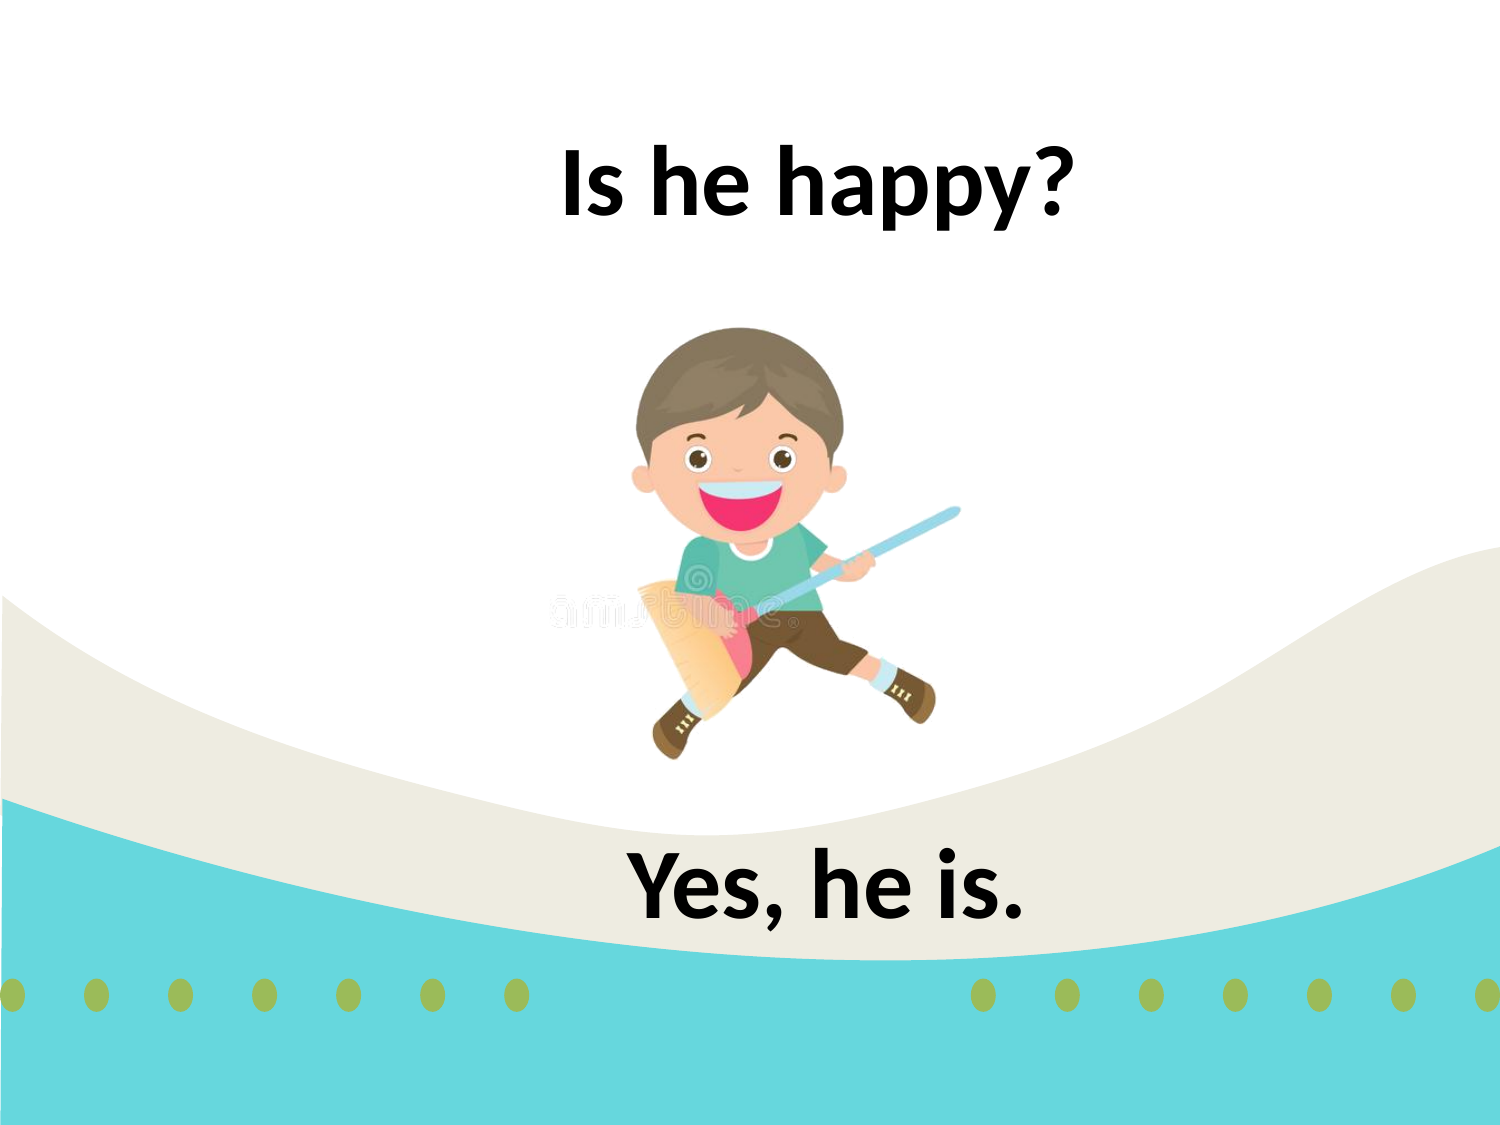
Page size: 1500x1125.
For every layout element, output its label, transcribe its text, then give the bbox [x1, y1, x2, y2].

title Yes, he is. [525, 825, 1130, 954]
title Is he happy? [375, 87, 1263, 250]
picture [549, 297, 1066, 799]
